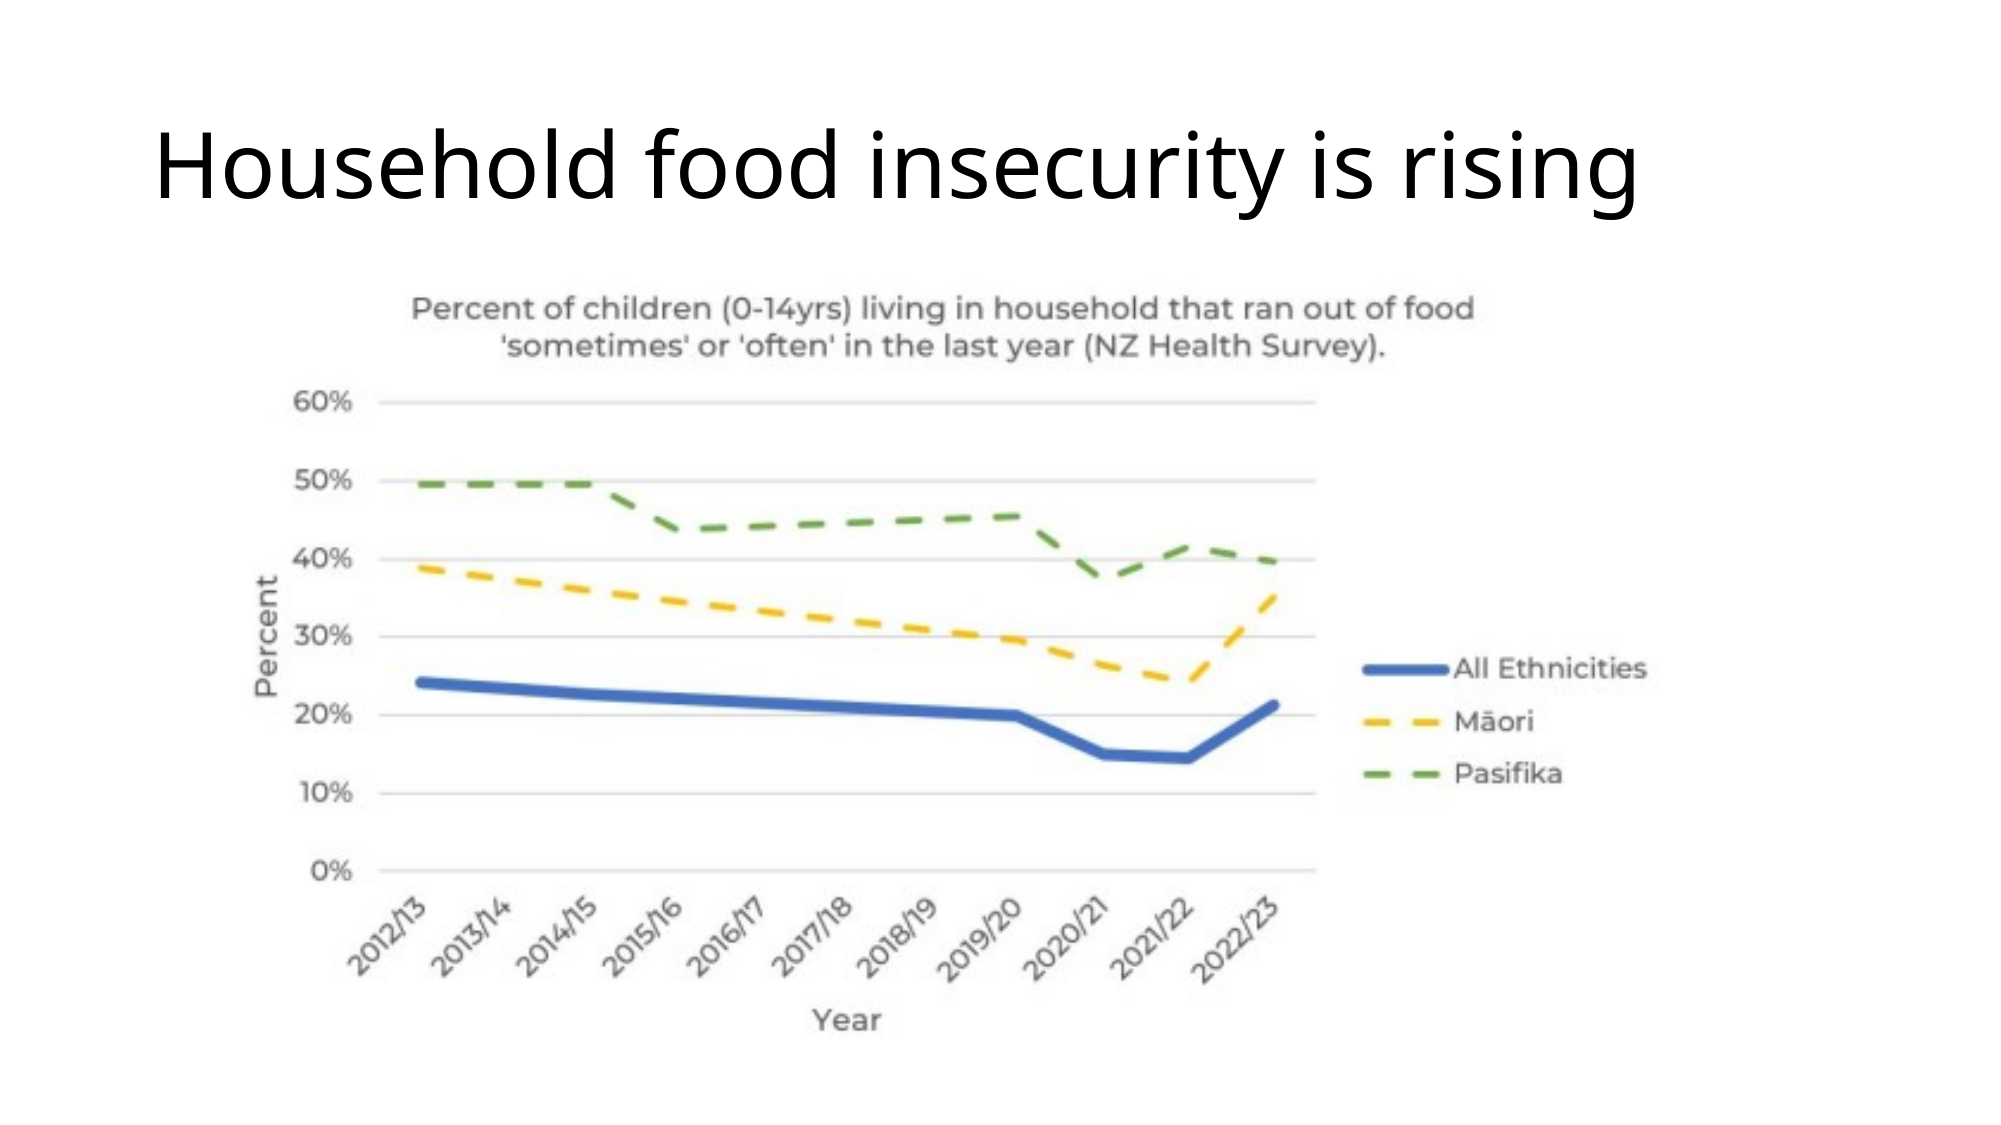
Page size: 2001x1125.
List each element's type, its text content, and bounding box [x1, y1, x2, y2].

picture [234, 276, 1662, 1056]
title Household food insecurity is rising [137, 59, 1863, 278]
